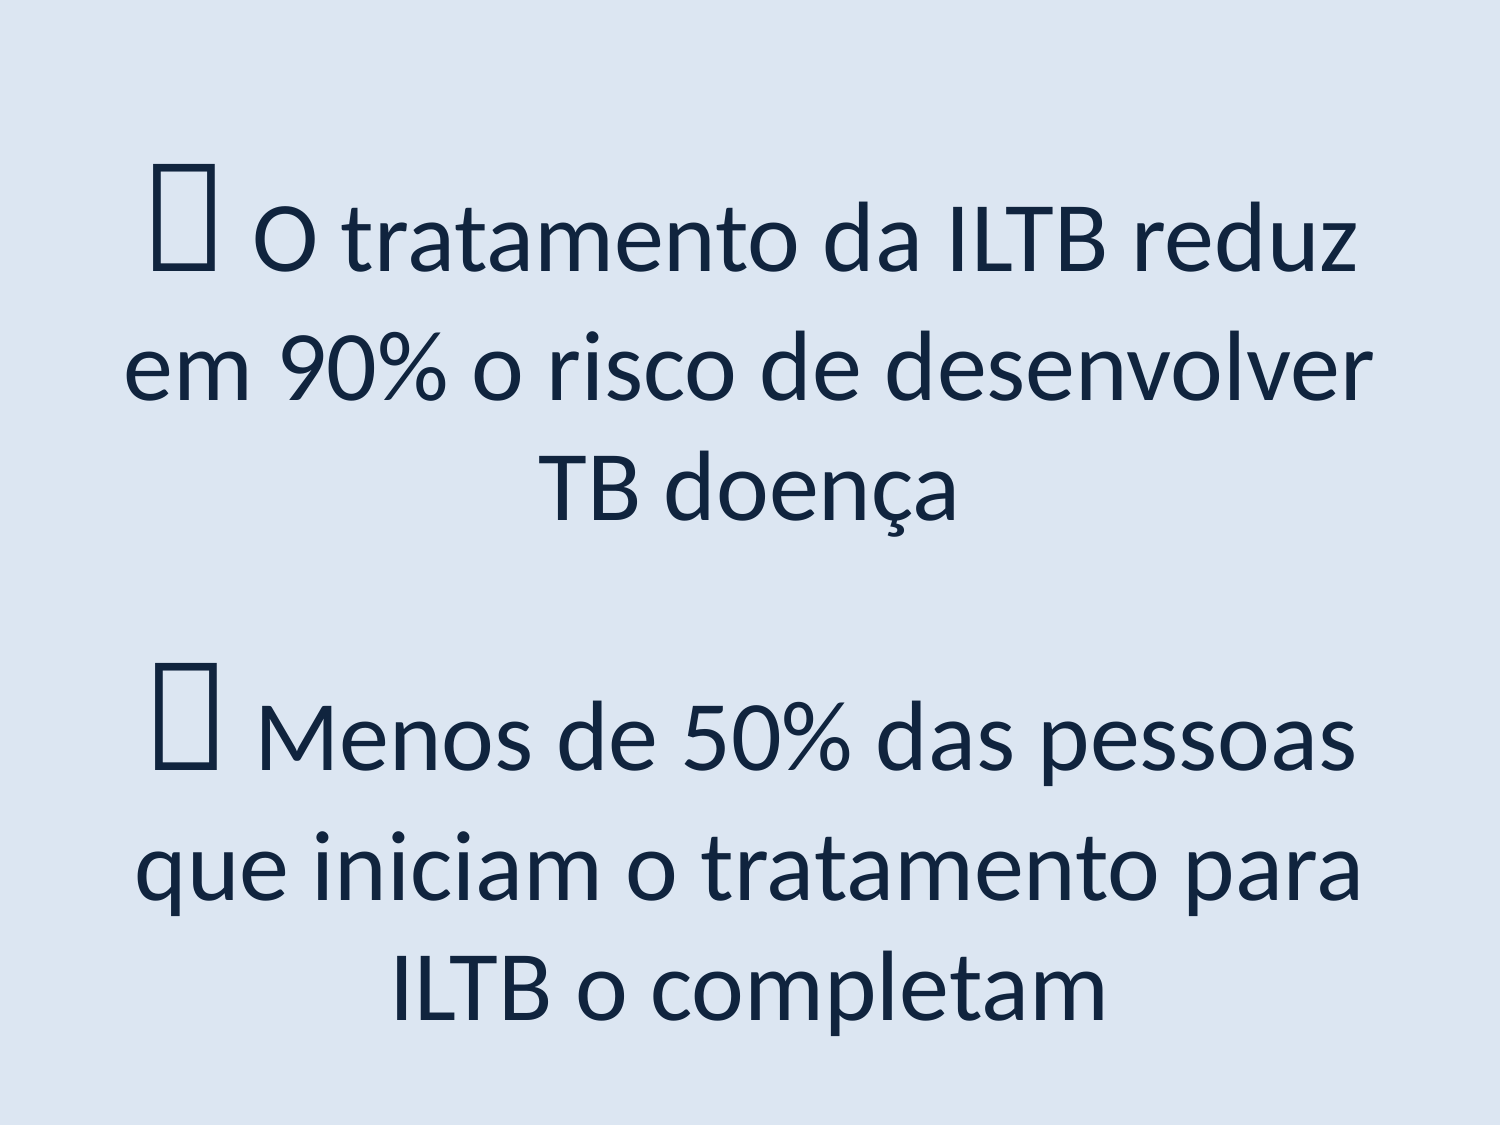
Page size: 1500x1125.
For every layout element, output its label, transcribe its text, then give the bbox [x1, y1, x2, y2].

text_box  O tratamento da ILTB reduz em 90% o risco de desenvolver TB doença  Menos de 50% das pessoas que iniciam o tratamento para ILTB o completam [75, 113, 1425, 1005]
